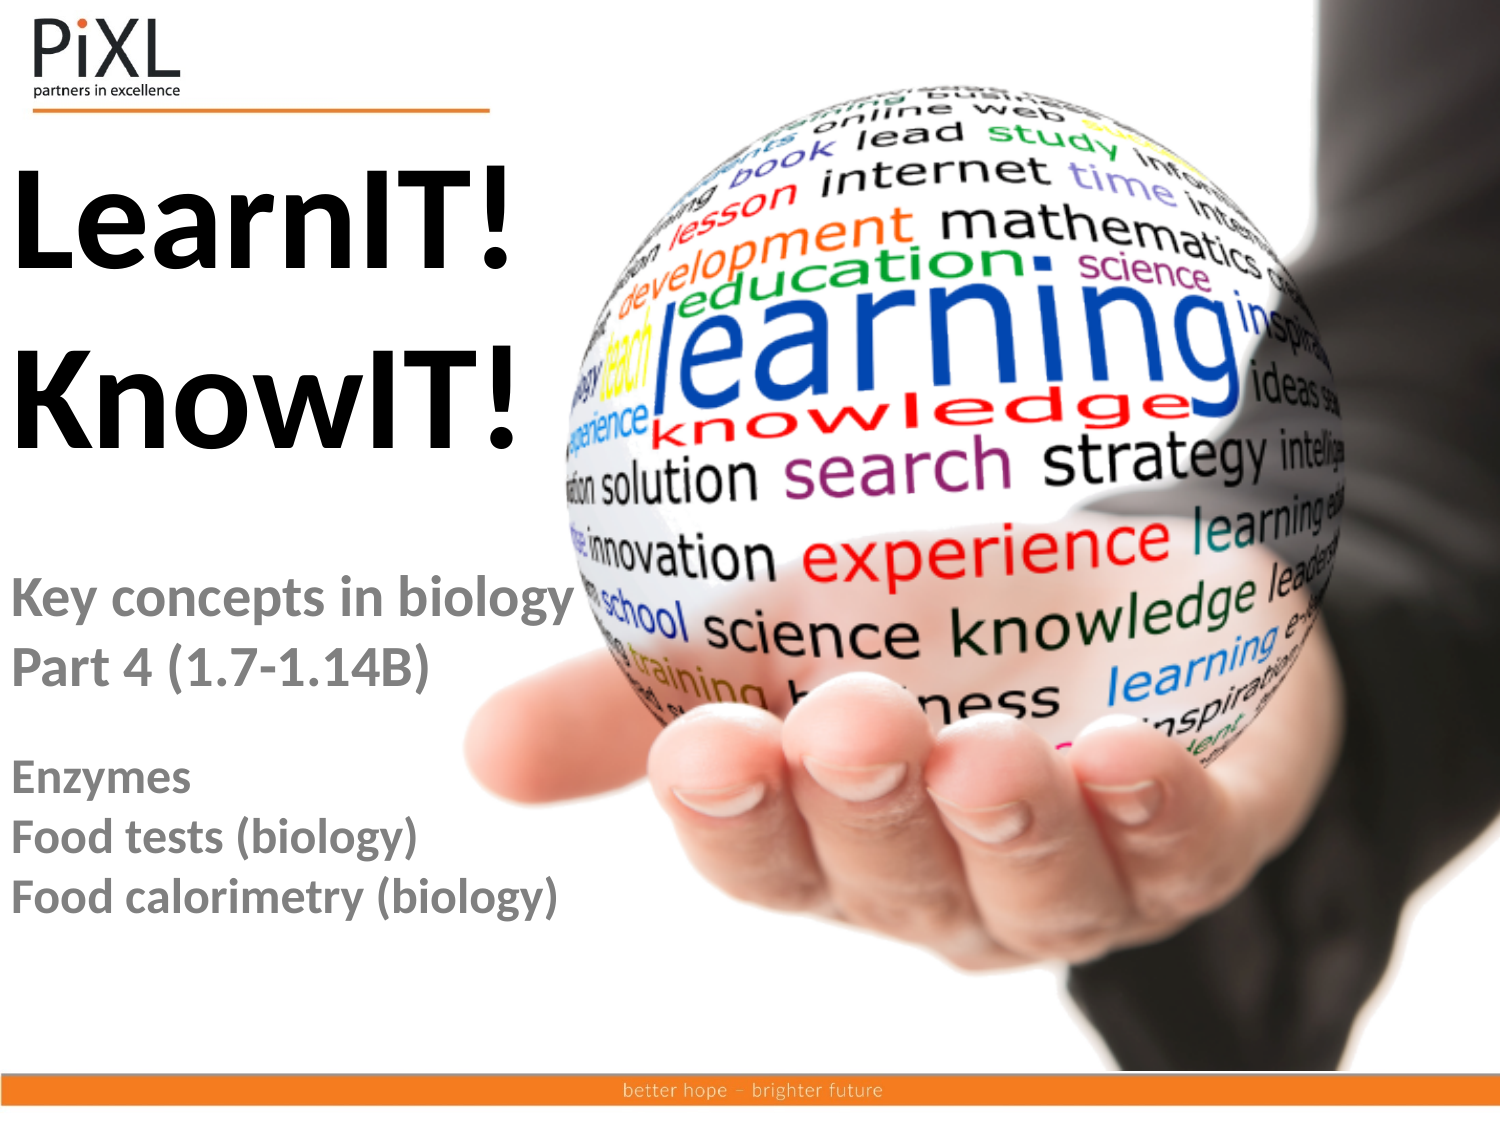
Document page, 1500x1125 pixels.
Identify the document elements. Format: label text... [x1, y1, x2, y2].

picture [0, 0, 1500, 1125]
text_box LearnIT! KnowIT! Key concepts in biology Part 4 (1.7-1.14B) Enzymes Food tests (biology) Food calorimetry (biology) [0, 110, 747, 1125]
